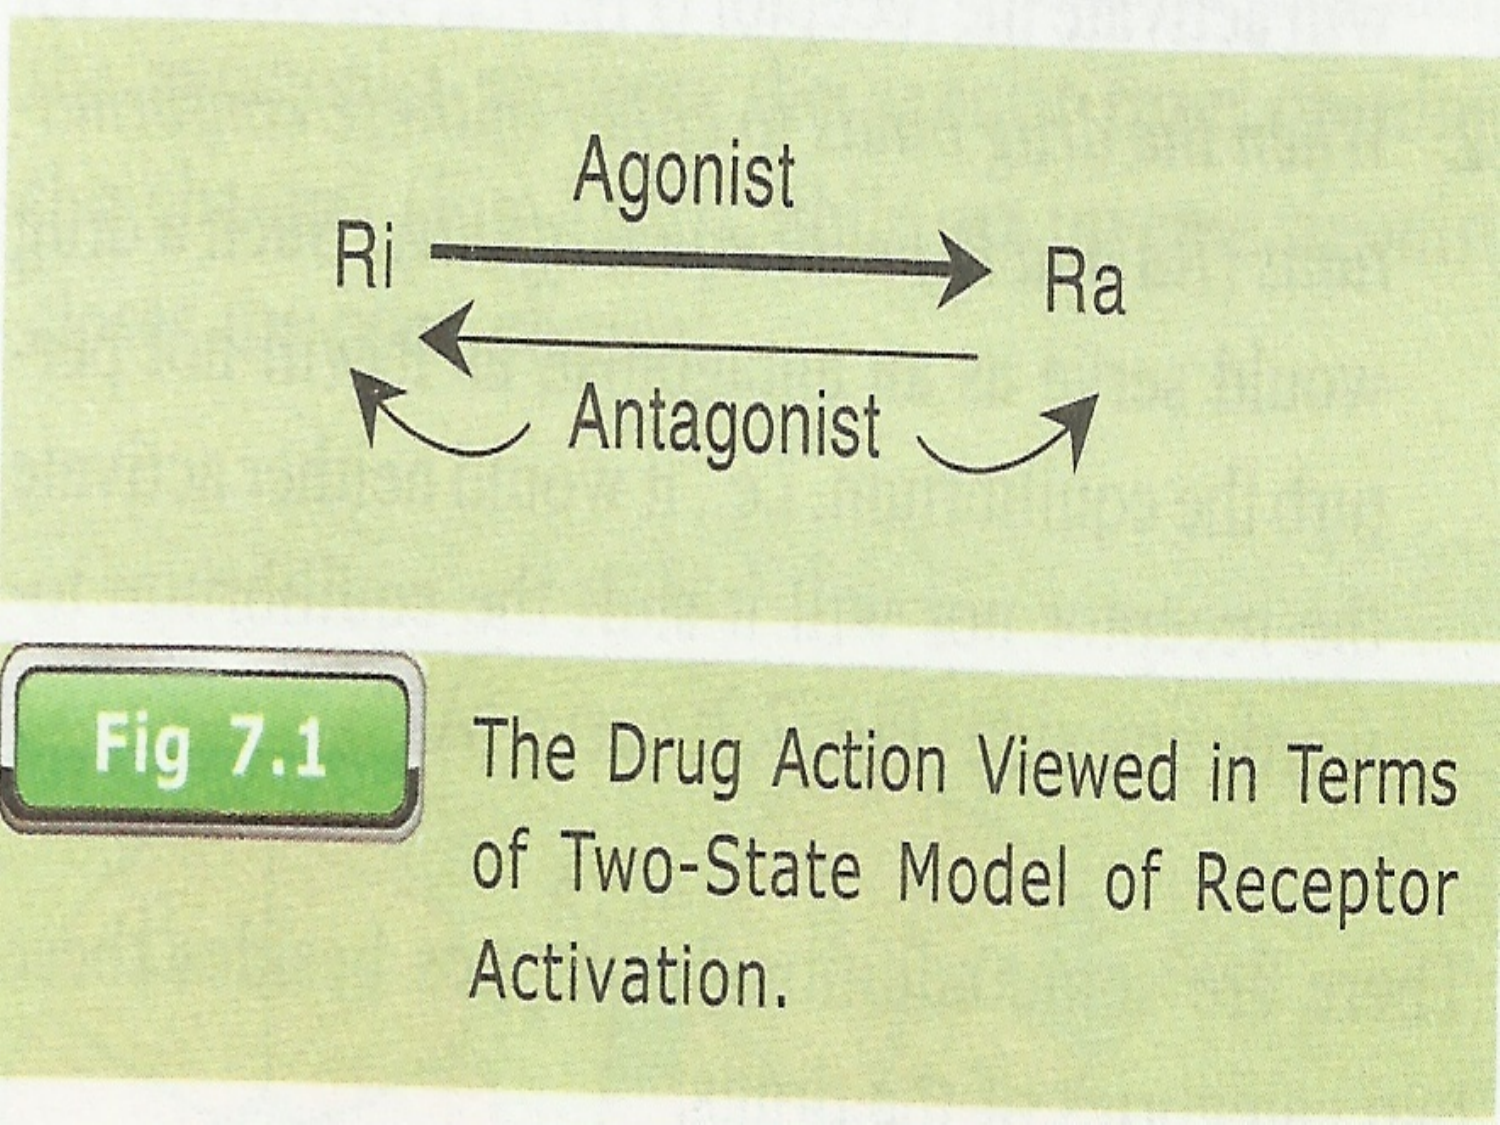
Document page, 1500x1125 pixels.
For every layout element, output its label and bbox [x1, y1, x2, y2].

list [0, 0, 1500, 1125]
